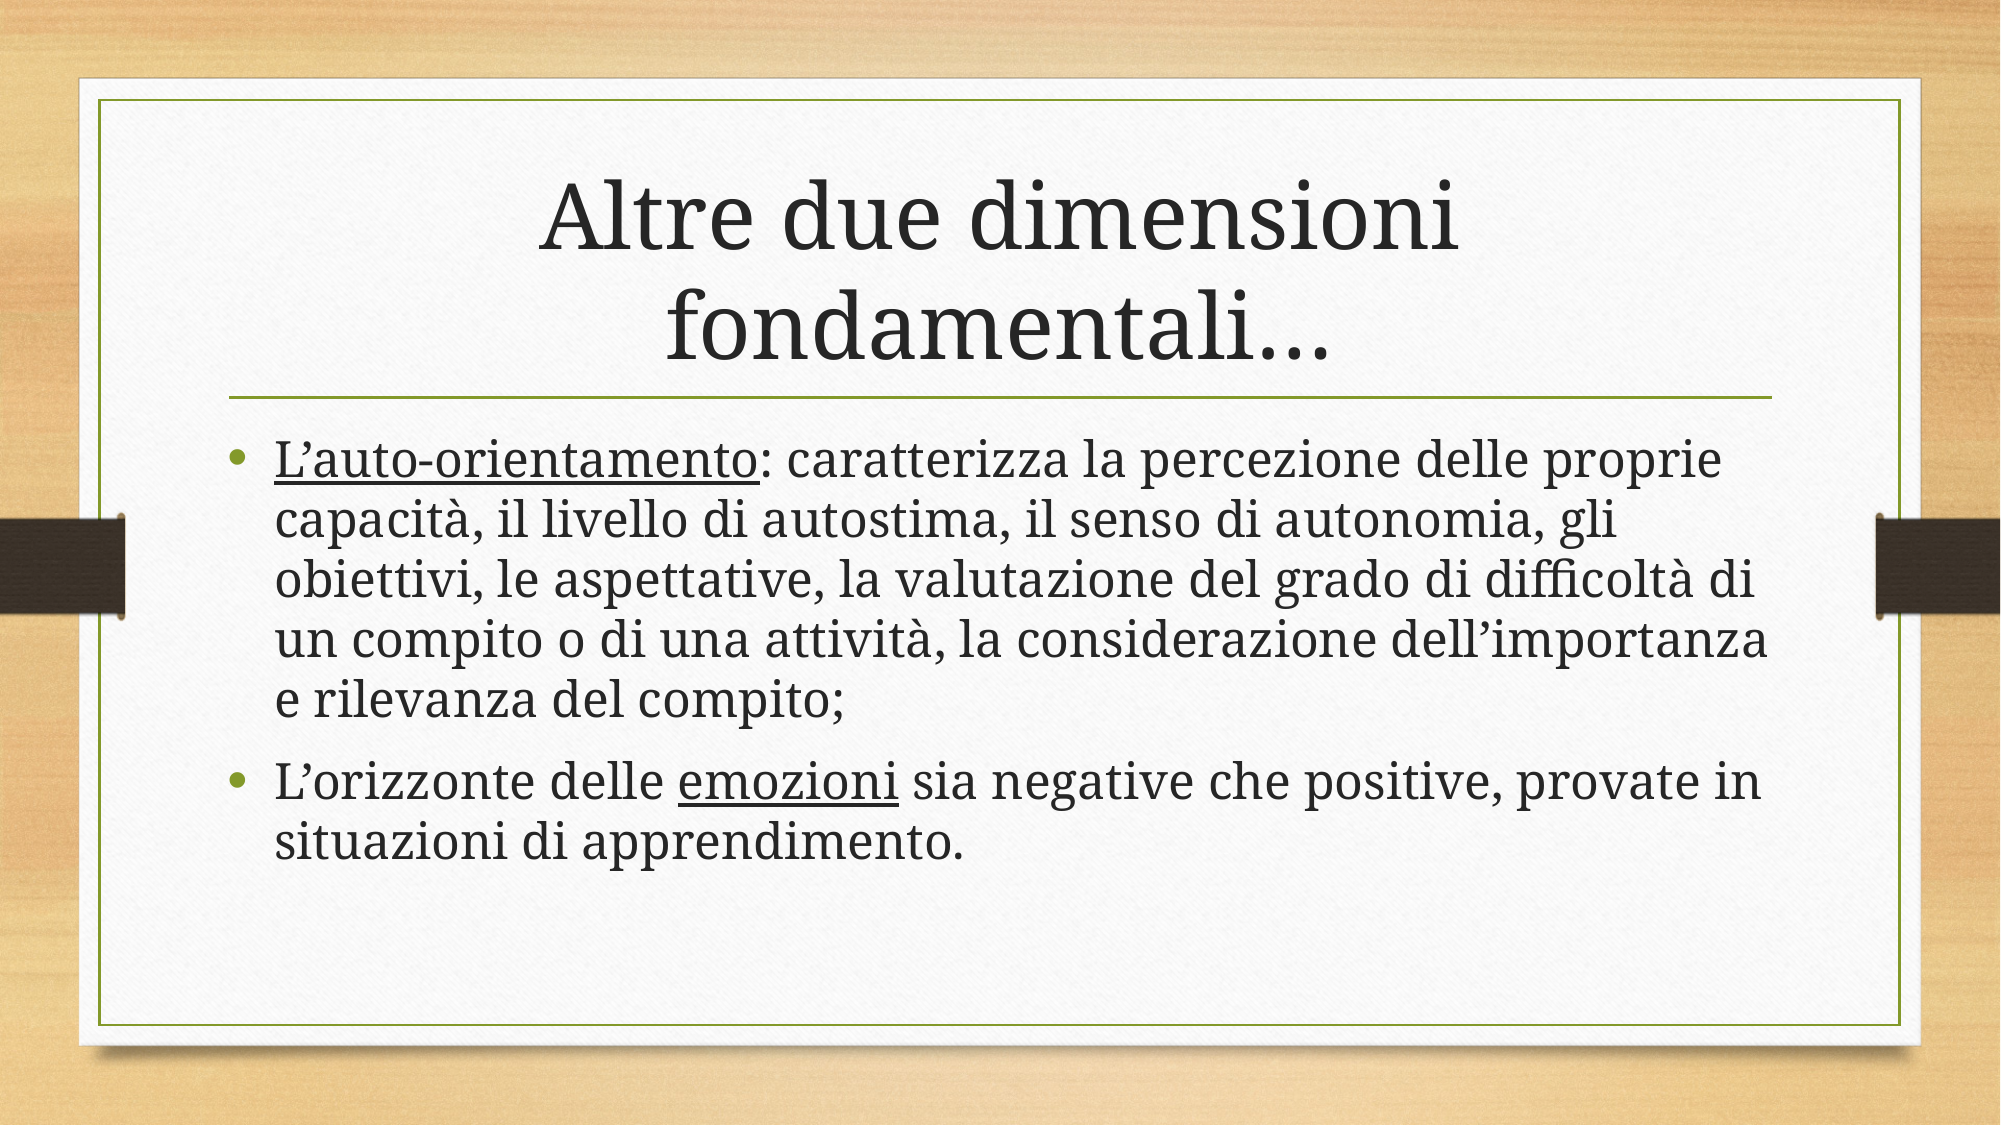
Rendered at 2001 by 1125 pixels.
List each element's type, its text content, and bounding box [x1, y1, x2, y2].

list L’auto-orientamento: caratterizza la percezione delle proprie capacità, il livello di autostima, il senso di autonomia, gli obiettivi, le aspettative, la valutazione del grado di difficoltà di un compito o di una attività, la considerazione dell’importanza e rilevanza del compito; L’orizzonte delle emozioni sia negative che positive, provate in situazioni di apprendimento. [212, 419, 1788, 964]
title Altre due dimensioni fondamentali… [212, 161, 1788, 375]
picture [0, 0, 2001, 1125]
